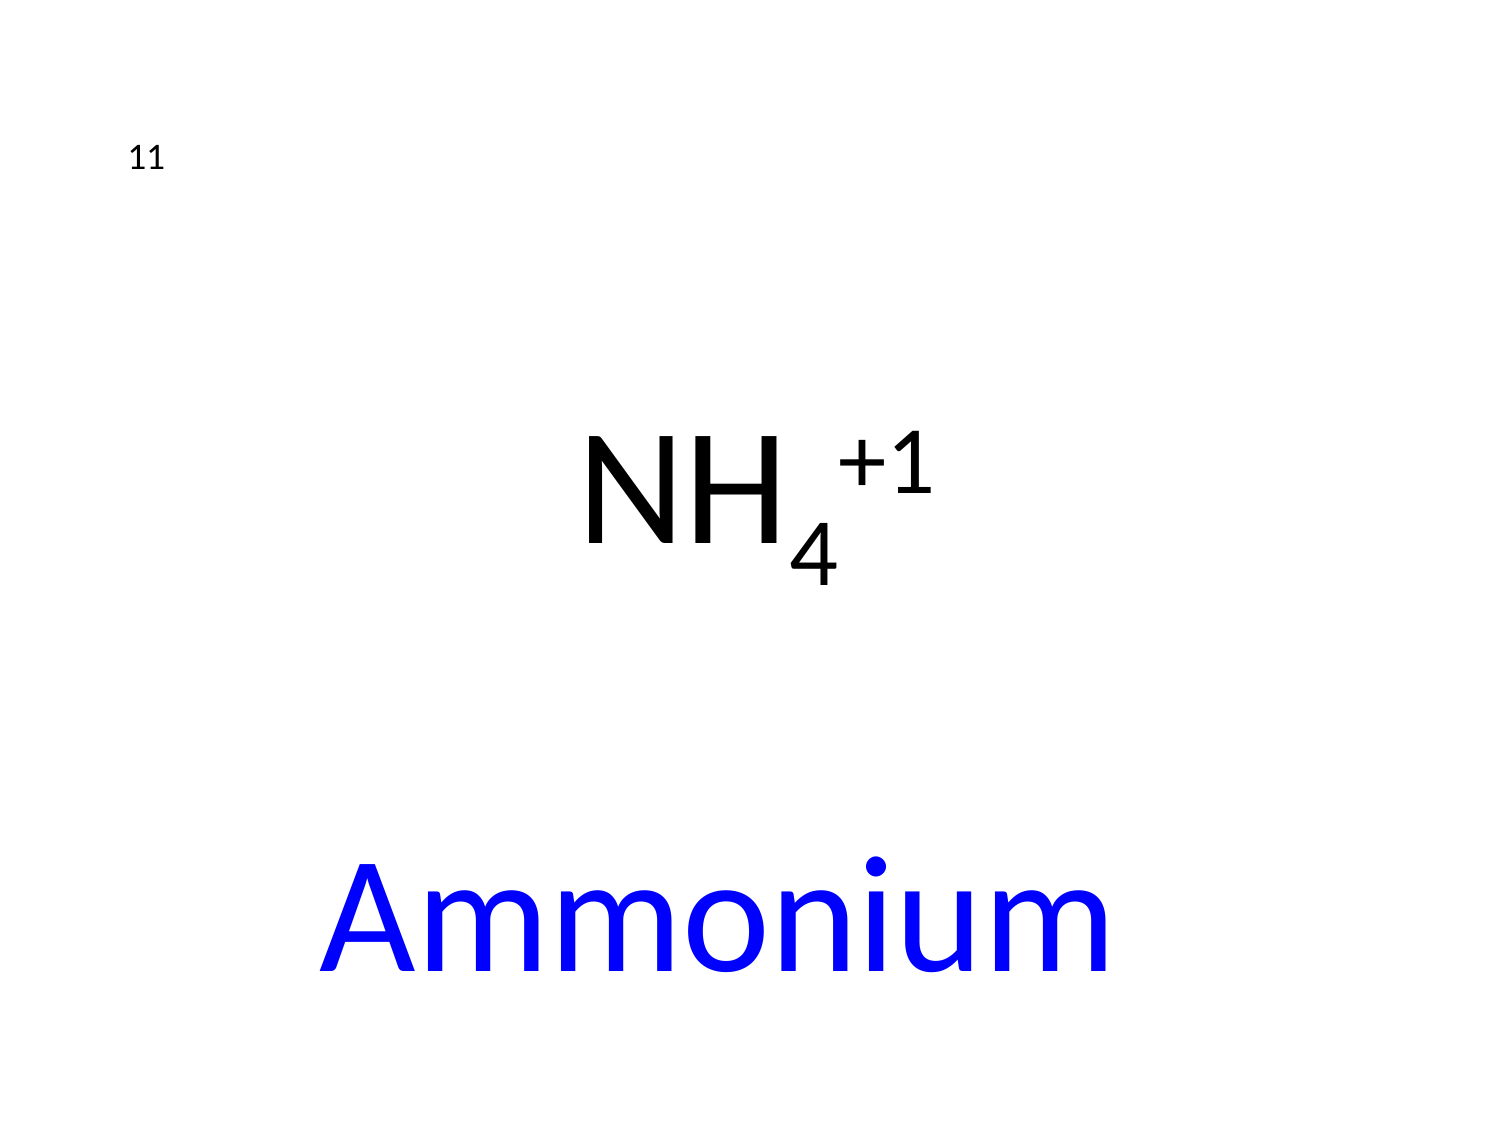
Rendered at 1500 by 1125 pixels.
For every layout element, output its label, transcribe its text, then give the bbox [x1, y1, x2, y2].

text_box 11 NH4+1 Ammonium [112, 124, 1400, 1013]
